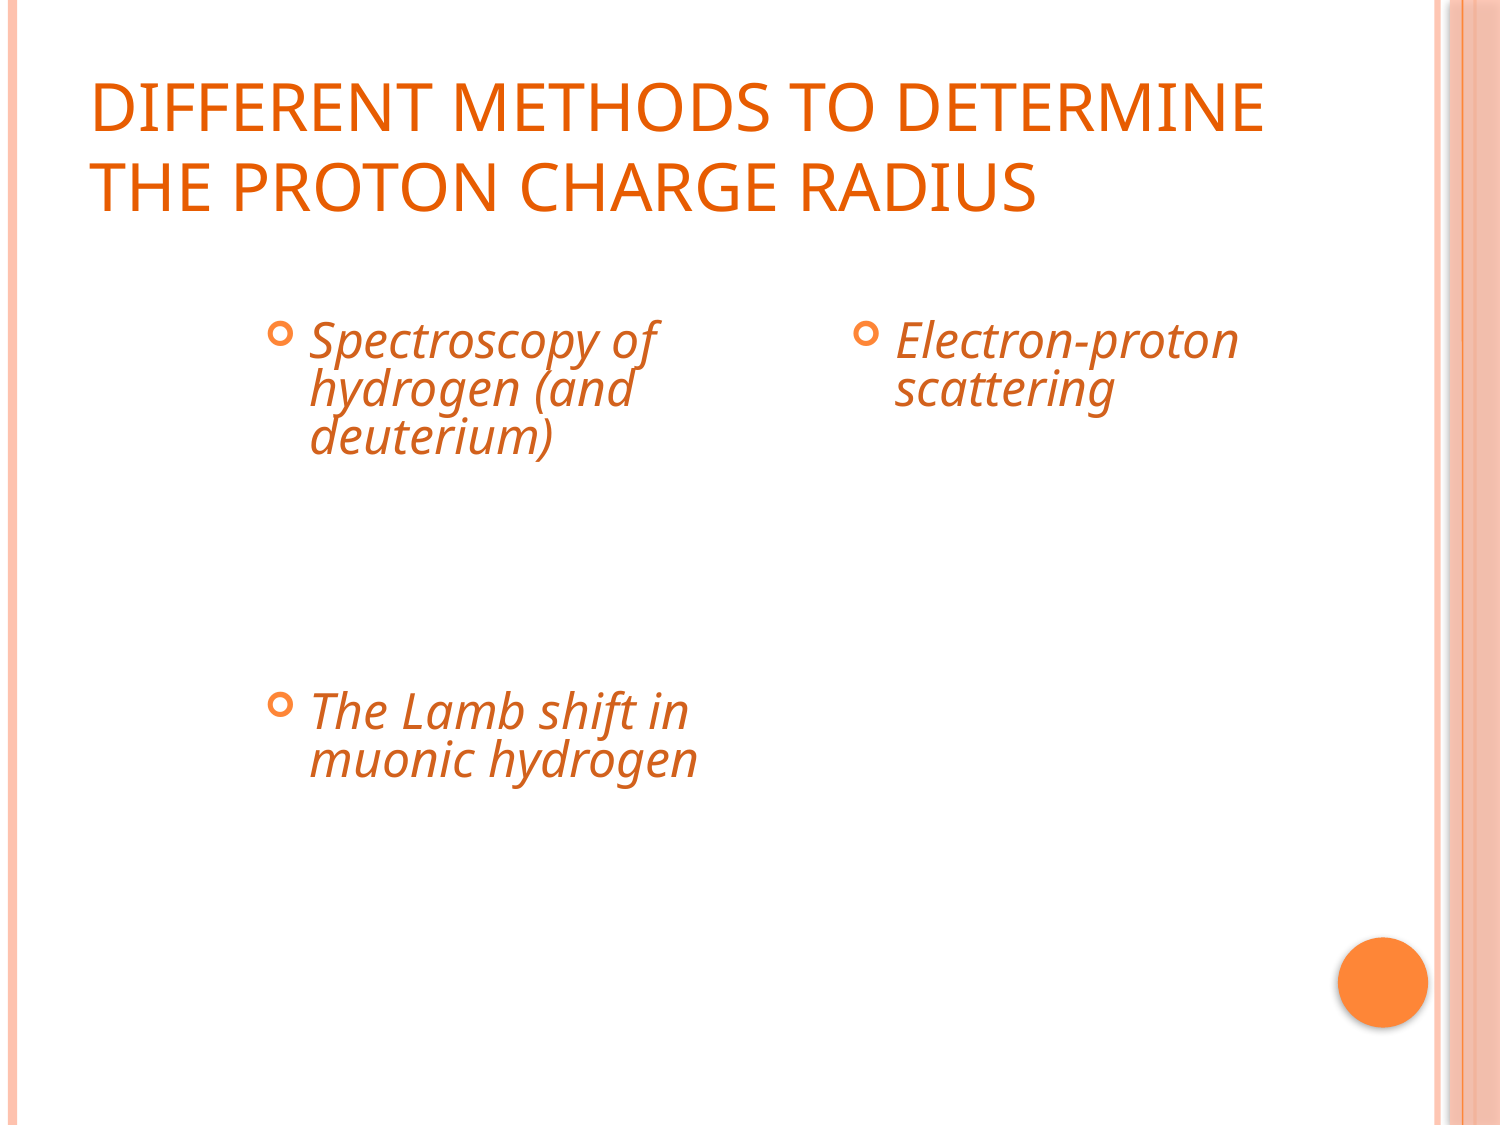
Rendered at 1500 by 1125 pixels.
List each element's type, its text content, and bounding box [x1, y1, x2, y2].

list Spectroscopy of hydrogen (and deuterium) The Lamb shift in muonic hydrogen [249, 312, 815, 988]
title Different methods to determine the proton charge radius [75, 45, 1300, 233]
list Electron-proton scattering [835, 312, 1400, 988]
